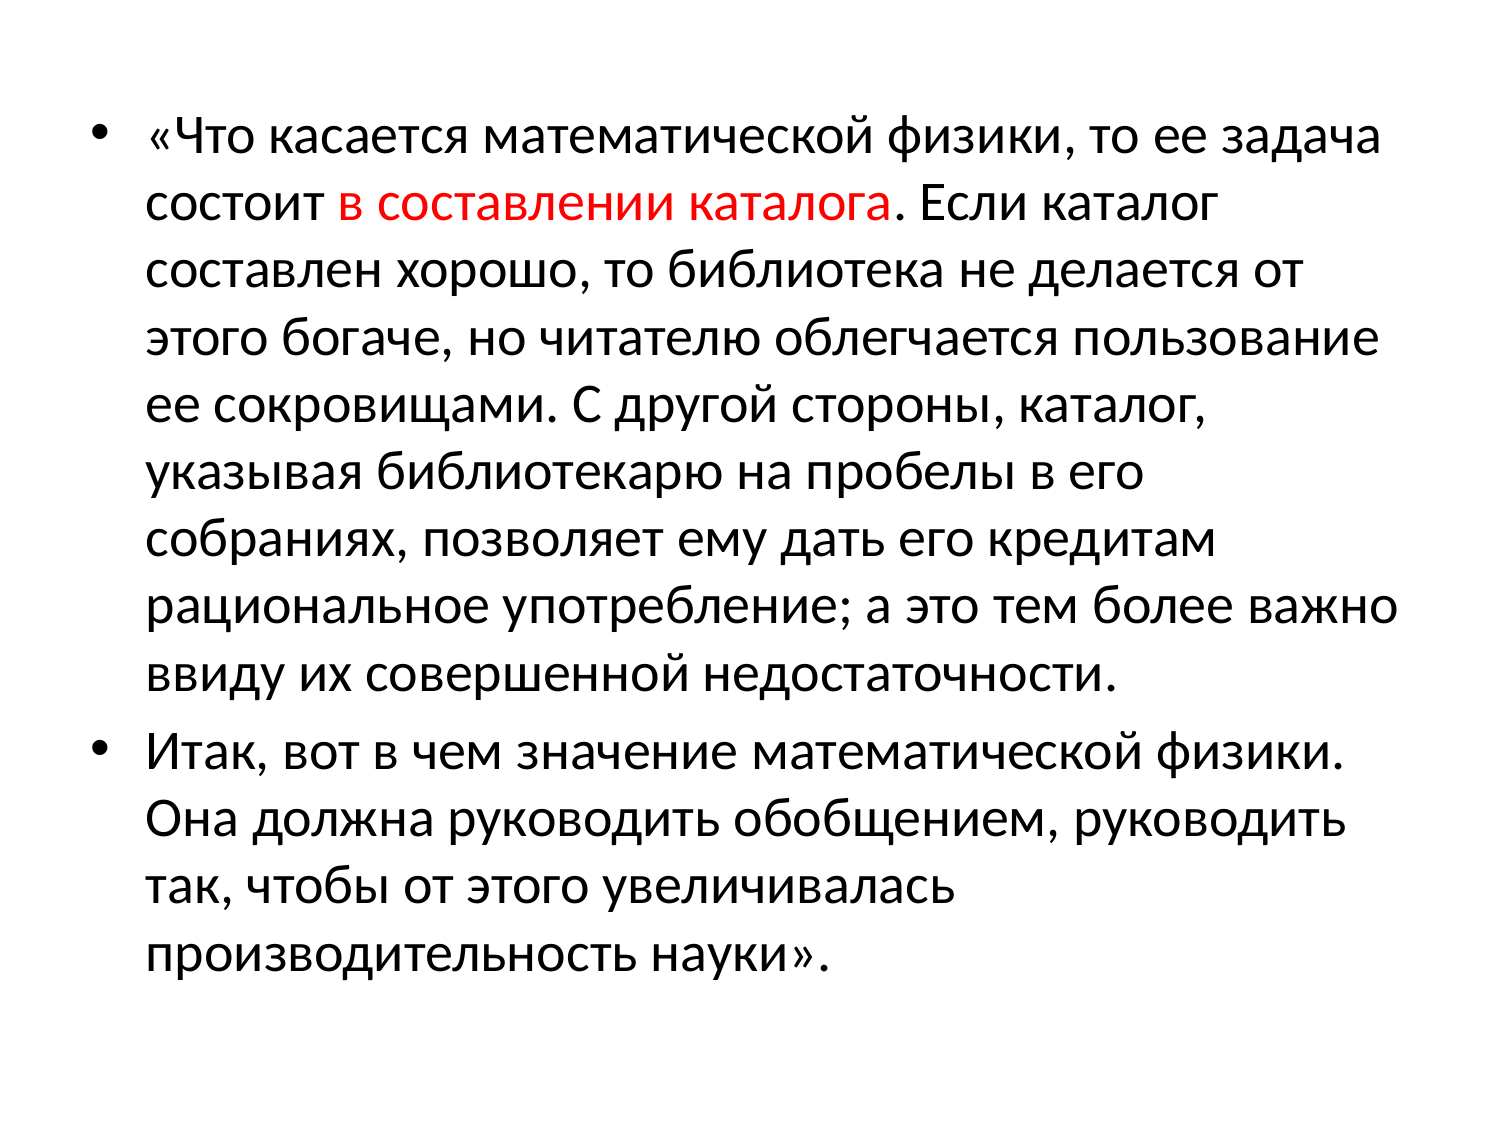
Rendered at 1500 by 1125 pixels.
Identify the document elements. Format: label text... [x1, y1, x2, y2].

list «Что касается математической физики, то ее задача состоит в составлении каталога. Если каталог составлен хорошо, то библиотека не делается от этого богаче, но читателю облегчается пользование ее cокровищами. С другой стороны, каталог, указывая библиотекарю на пробелы в его собраниях, позволяет ему дать его кредитам рациональное употребление; а это тем более важно ввиду их совершенной недостаточности. Итак, вот в чем значение математической физики. Она должна руководить обобщением, руководить так, чтобы от этого увеличивалась производительность науки». [75, 90, 1425, 1005]
